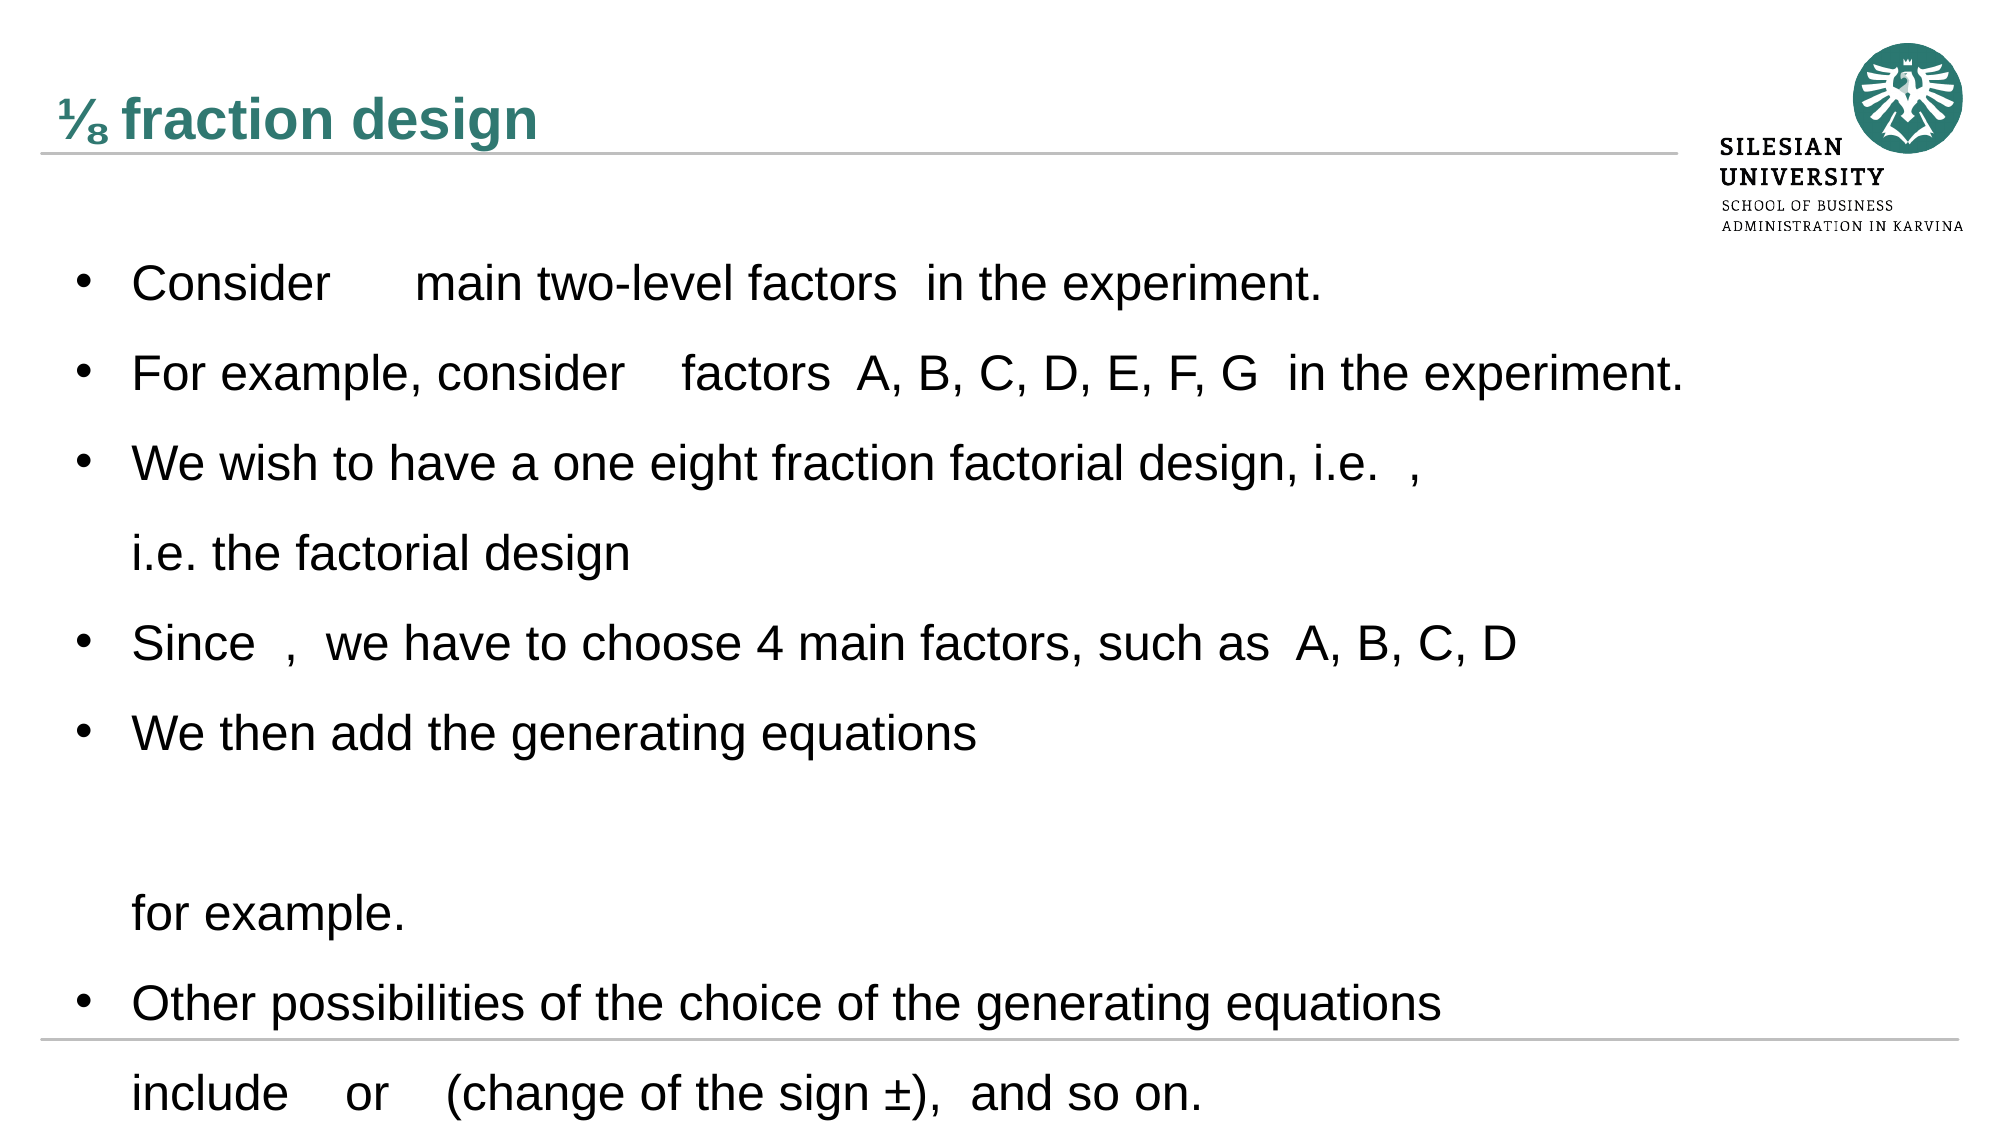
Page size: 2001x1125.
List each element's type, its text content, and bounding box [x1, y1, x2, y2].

title ⅛ fraction design [41, 73, 1636, 150]
picture [1720, 43, 1963, 231]
